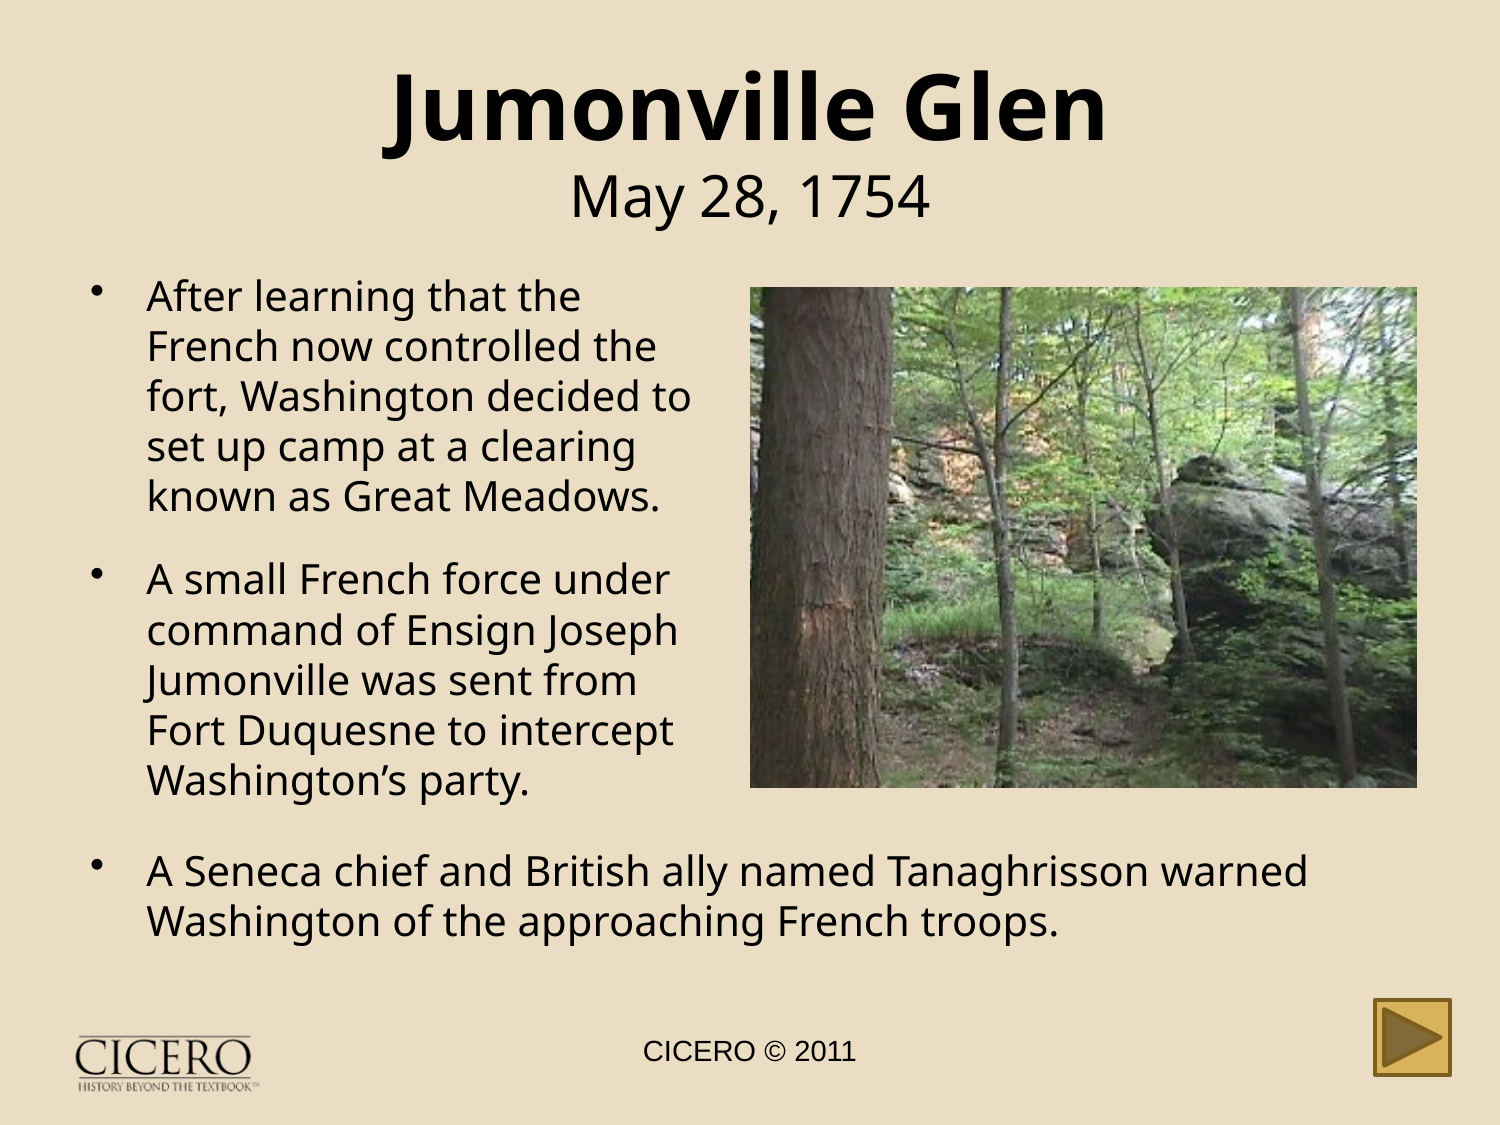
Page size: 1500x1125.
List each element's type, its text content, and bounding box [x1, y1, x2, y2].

list After learning that the French now controlled the fort, Washington decided to set up camp at a clearing known as Great Meadows. A small French force under command of Ensign Joseph Jumonville was sent from Fort Duquesne to intercept Washington’s party. [74, 262, 738, 837]
list A Seneca chief and British ally named Tanaghrisson warned Washington of the approaching French troops. [74, 837, 1426, 1006]
text_box [1373, 998, 1452, 1077]
footer CICERO © 2011 [512, 1024, 988, 1103]
picture [749, 287, 1417, 788]
picture [62, 1024, 268, 1100]
title Jumonville Glen May 28, 1754 [74, 44, 1426, 233]
